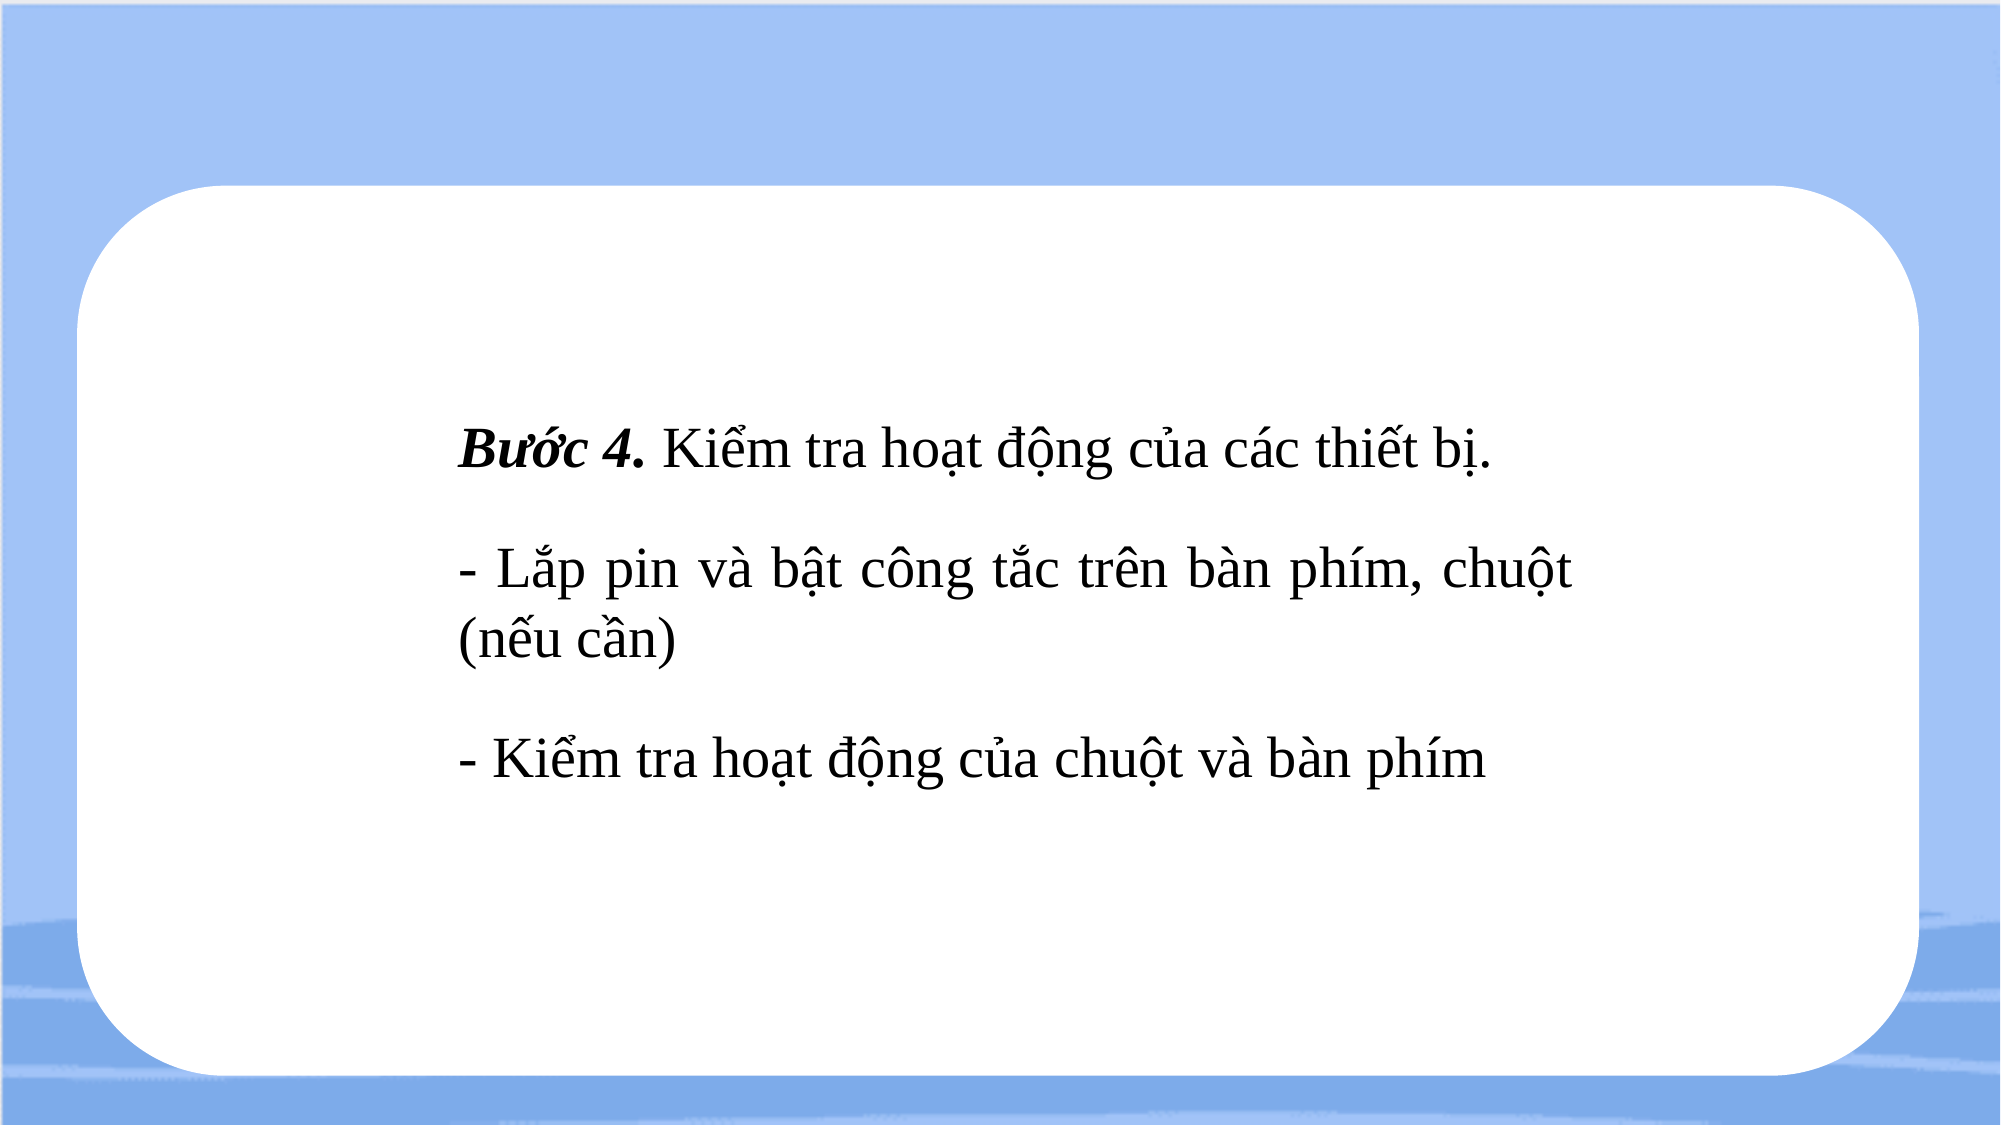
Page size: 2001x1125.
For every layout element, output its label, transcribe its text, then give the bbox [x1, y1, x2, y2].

text_box Bước 4. Kiểm tra hoạt động của các thiết bị. - Lắp pin và bật công tắc trên bàn phím, chuột (nếu cần) - Kiểm tra hoạt động của chuột và bàn phím [443, 401, 1588, 797]
picture [0, 0, 2001, 1125]
text_box [76, 184, 1921, 1077]
